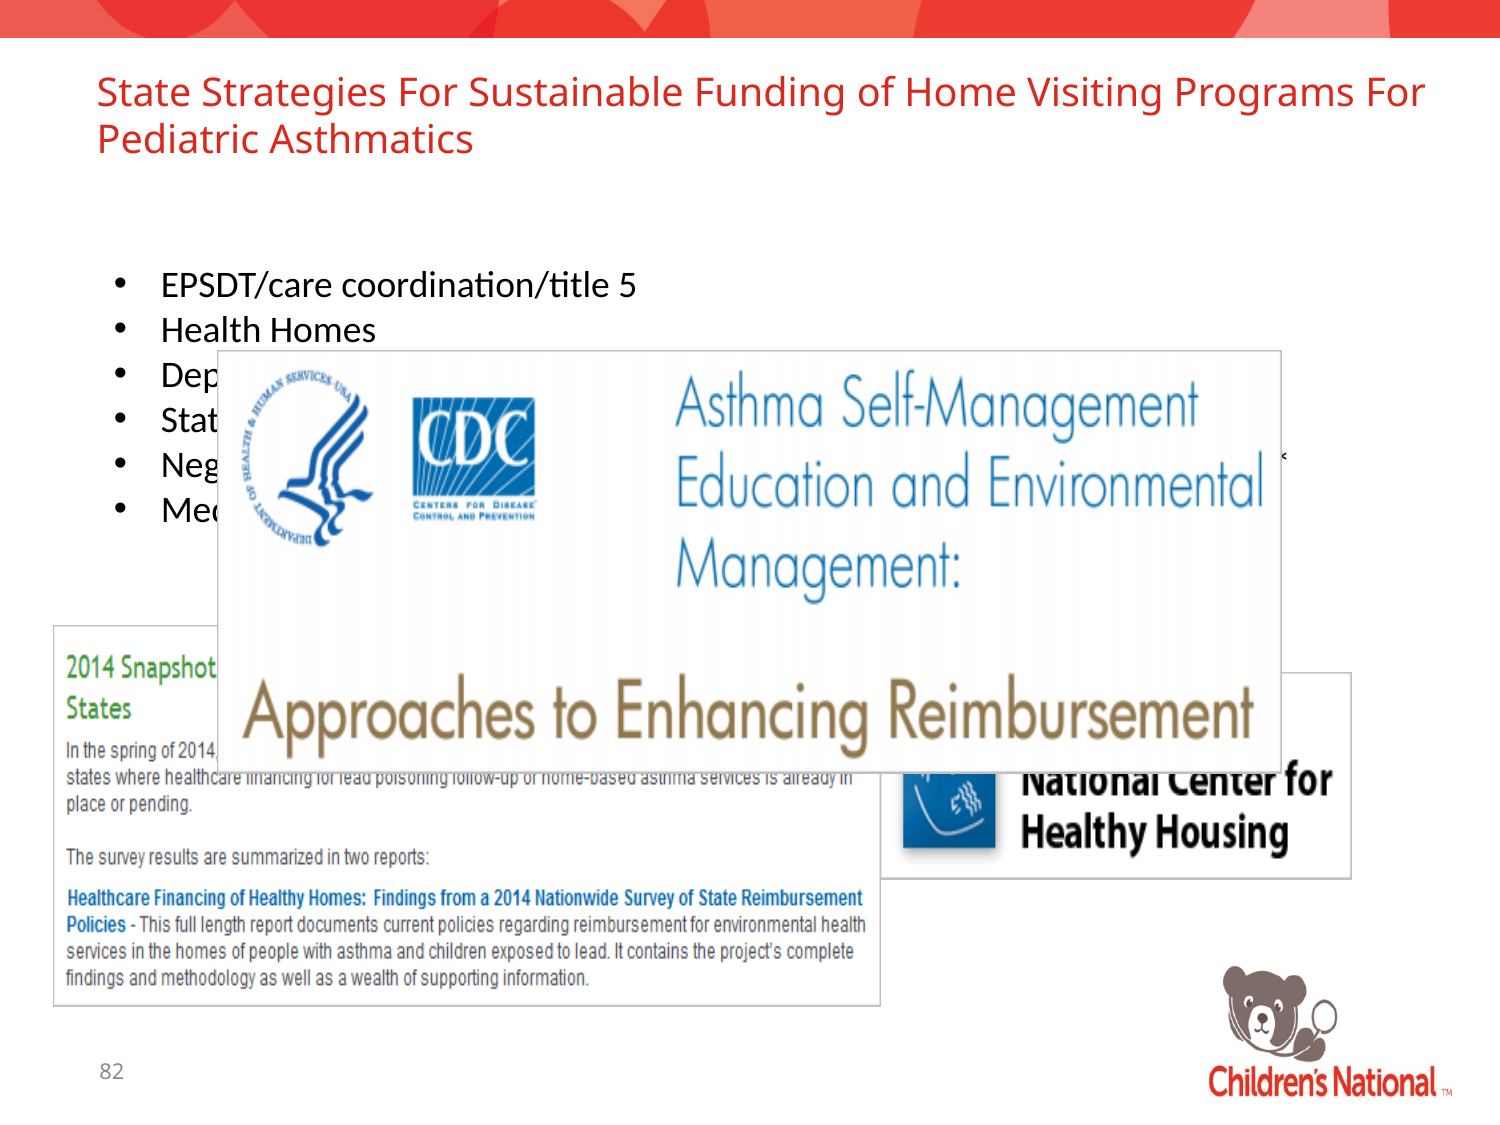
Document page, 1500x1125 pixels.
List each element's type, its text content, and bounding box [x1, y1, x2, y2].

slide_number 82 [84, 1042, 435, 1103]
picture [0, 0, 1500, 38]
picture [1164, 933, 1500, 1125]
picture [52, 350, 1353, 1007]
text_box EPSDT/care coordination/title 5 Health Homes Dept of the Environment/Dept of Housing and Urban Development State Medicaid Plan and Budget Amendments Negotiate as part of capitation or bundled payment from Medicaid MCOs* Medicaid demonstration application [99, 253, 1452, 718]
title State Strategies For Sustainable Funding of Home Visiting Programs For Pediatric Asthmatics [81, 59, 1477, 170]
